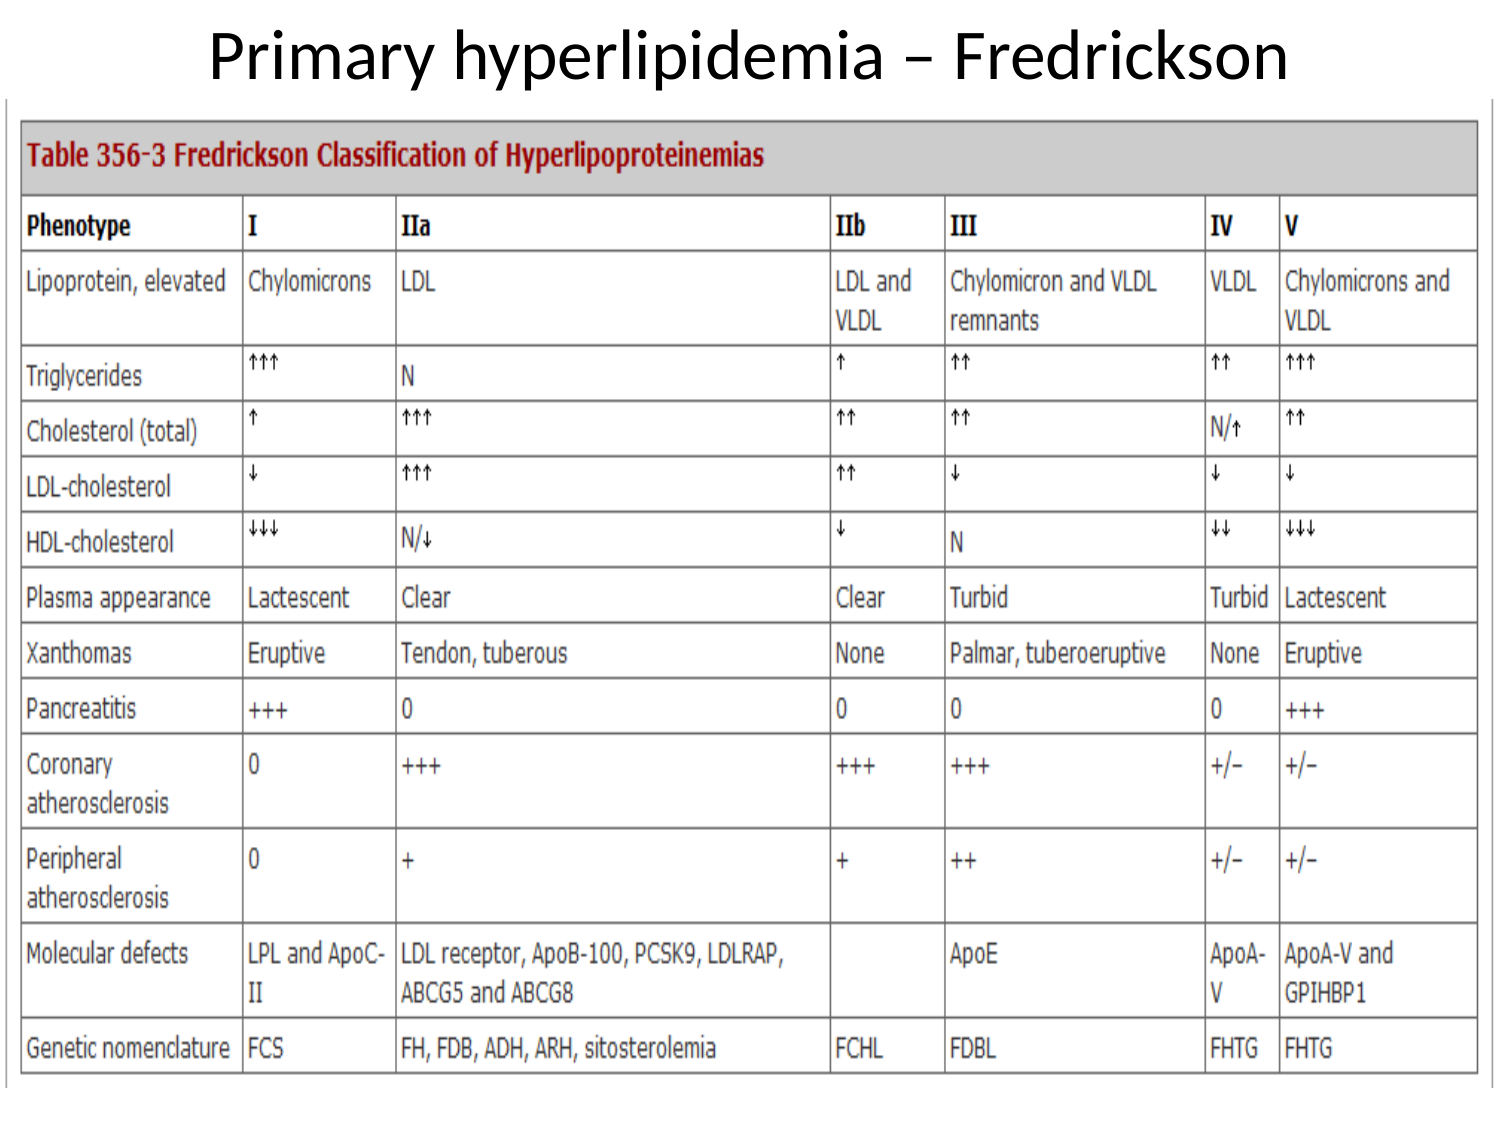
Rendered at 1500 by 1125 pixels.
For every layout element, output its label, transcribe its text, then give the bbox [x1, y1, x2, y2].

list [0, 99, 1500, 1088]
title Primary hyperlipidemia – Fredrickson classification [75, 0, 1425, 98]
